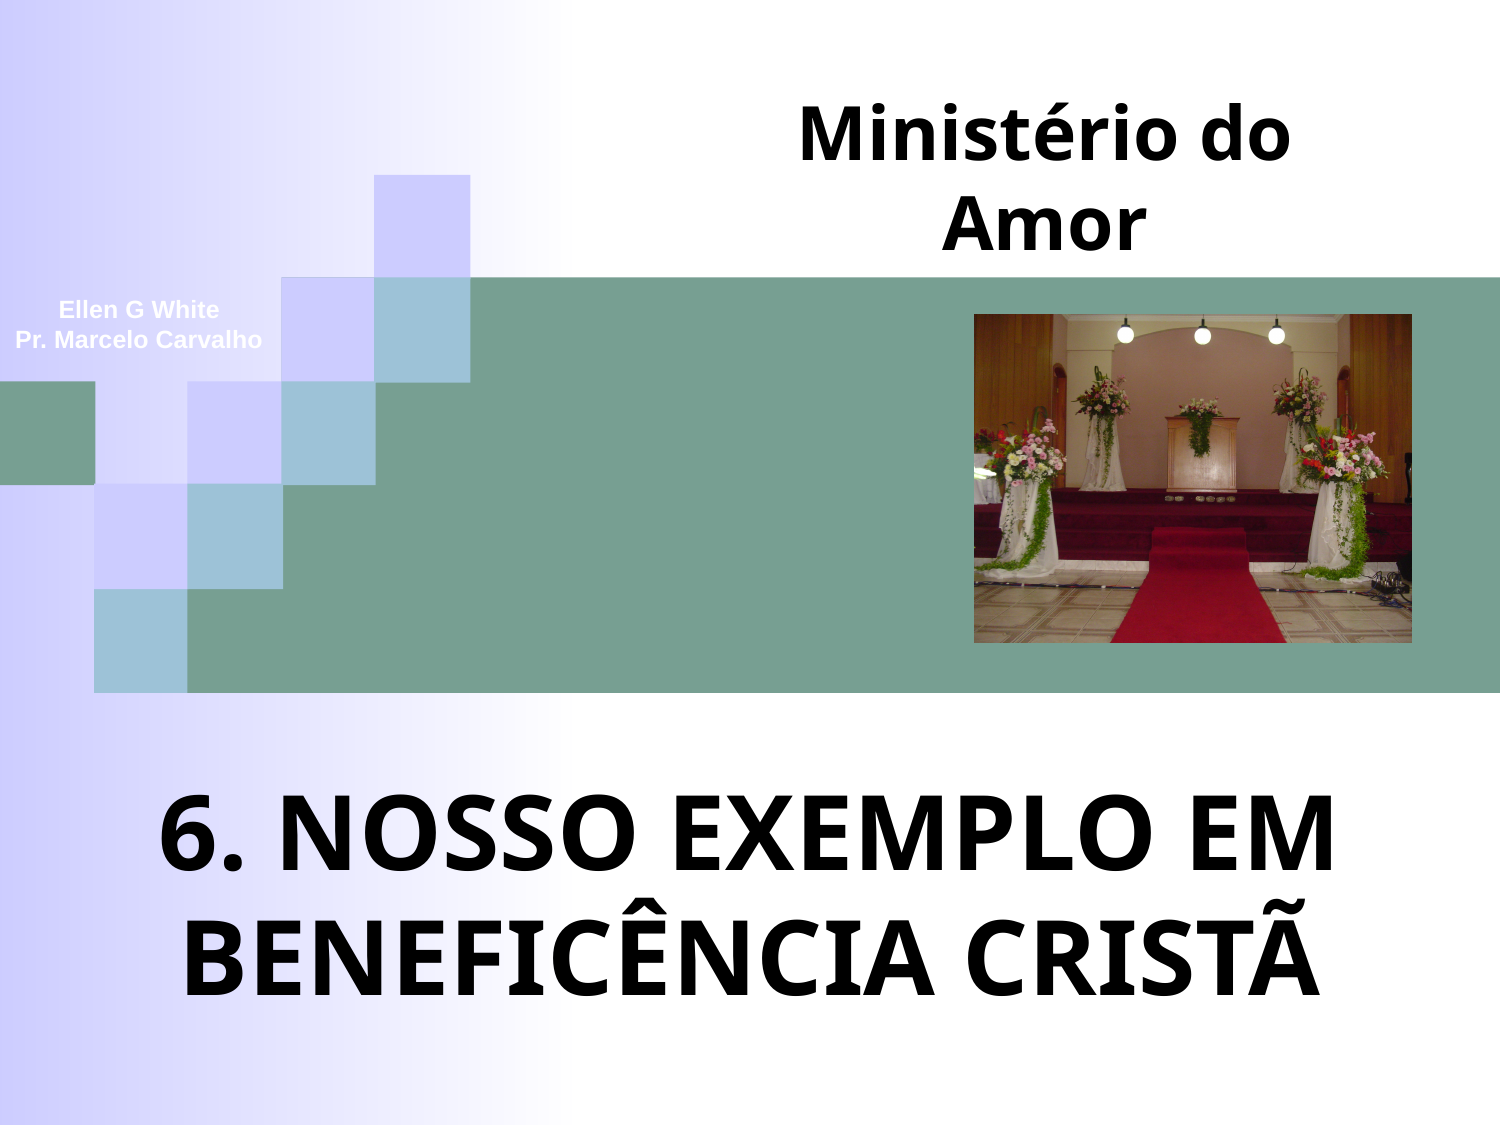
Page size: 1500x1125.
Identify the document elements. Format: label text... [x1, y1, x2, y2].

title 6. NOSSO EXEMPLO EM BENEFICÊNCIA CRISTÃ [0, 676, 1500, 1106]
picture [974, 314, 1412, 643]
text_box Ellen G White Pr. Marcelo Carvalho [0, 286, 279, 362]
text_box Ministério do Amor [679, 78, 1412, 273]
